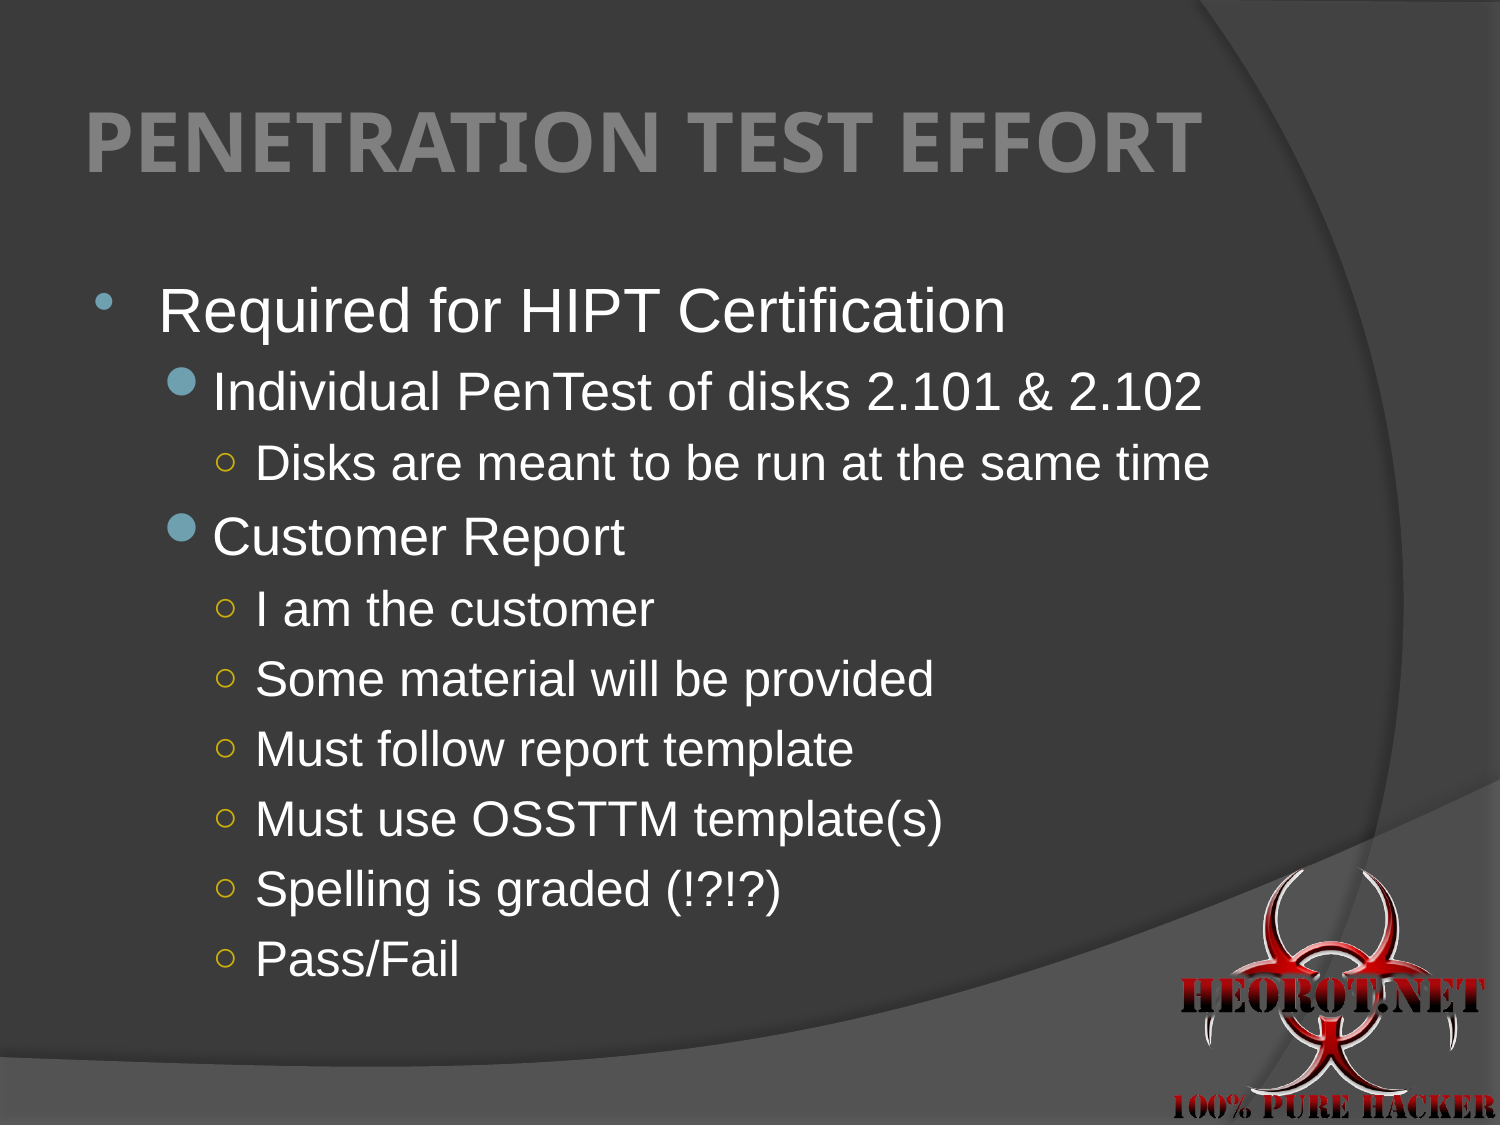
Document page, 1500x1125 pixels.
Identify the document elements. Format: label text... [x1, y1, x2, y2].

title Penetration Test Effort [75, 45, 1300, 233]
picture [1162, 862, 1500, 1125]
list Required for HIPT Certification Individual PenTest of disks 2.101 & 2.102 Disks are meant to be run at the same time Customer Report I am the customer Some material will be provided Must follow report template Must use OSSTTM template(s) Spelling is graded (!?!?) Pass/Fail [75, 262, 1300, 1005]
